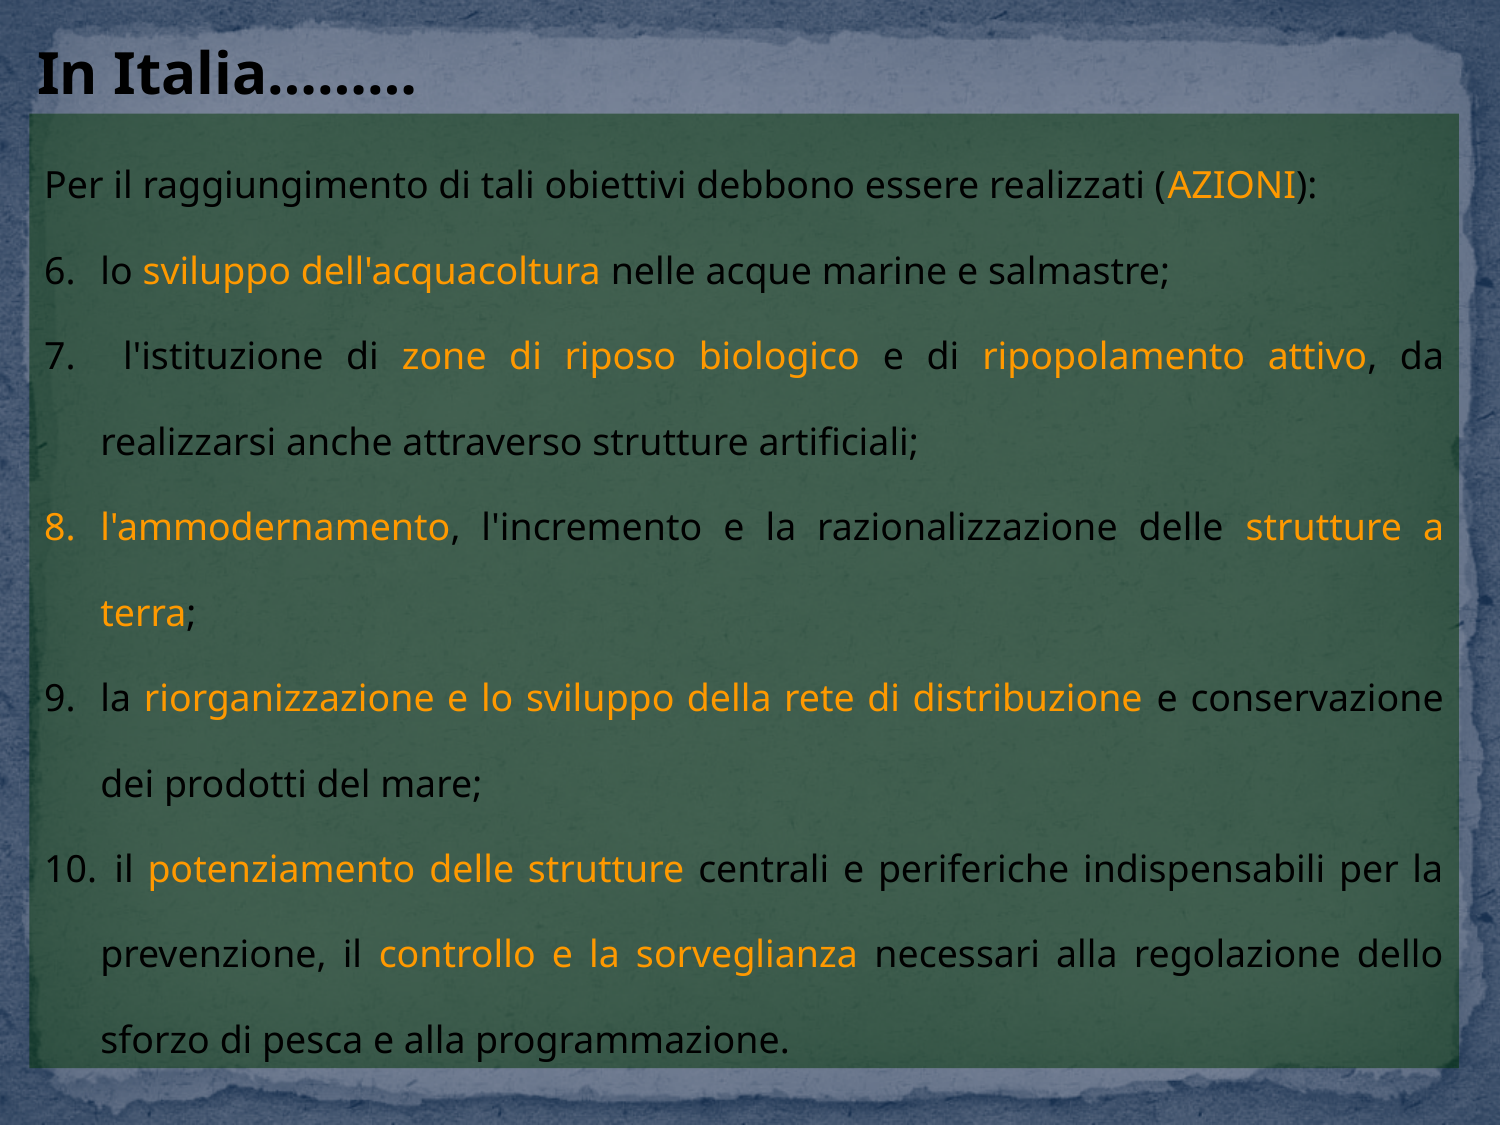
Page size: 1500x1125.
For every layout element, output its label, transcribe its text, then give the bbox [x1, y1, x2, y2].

text_box In Italia……… [22, 28, 432, 114]
text_box Per il raggiungimento di tali obiettivi debbono essere realizzati (AZIONI): lo sviluppo dell'acquacoltura nelle acque marine e salmastre; l'istituzione di zone di riposo biologico e di ripopolamento attivo, da realizzarsi anche attraverso strutture artificiali; l'ammodernamento, l'incremento e la razionalizzazione delle strutture a terra; la riorganizzazione e lo sviluppo della rete di distribuzione e conservazione dei prodotti del mare; il potenziamento delle strutture centrali e periferiche indispensabili per la prevenzione, il controllo e la sorveglianza necessari alla regolazione dello sforzo di pesca e alla programmazione. [29, 113, 1459, 1069]
